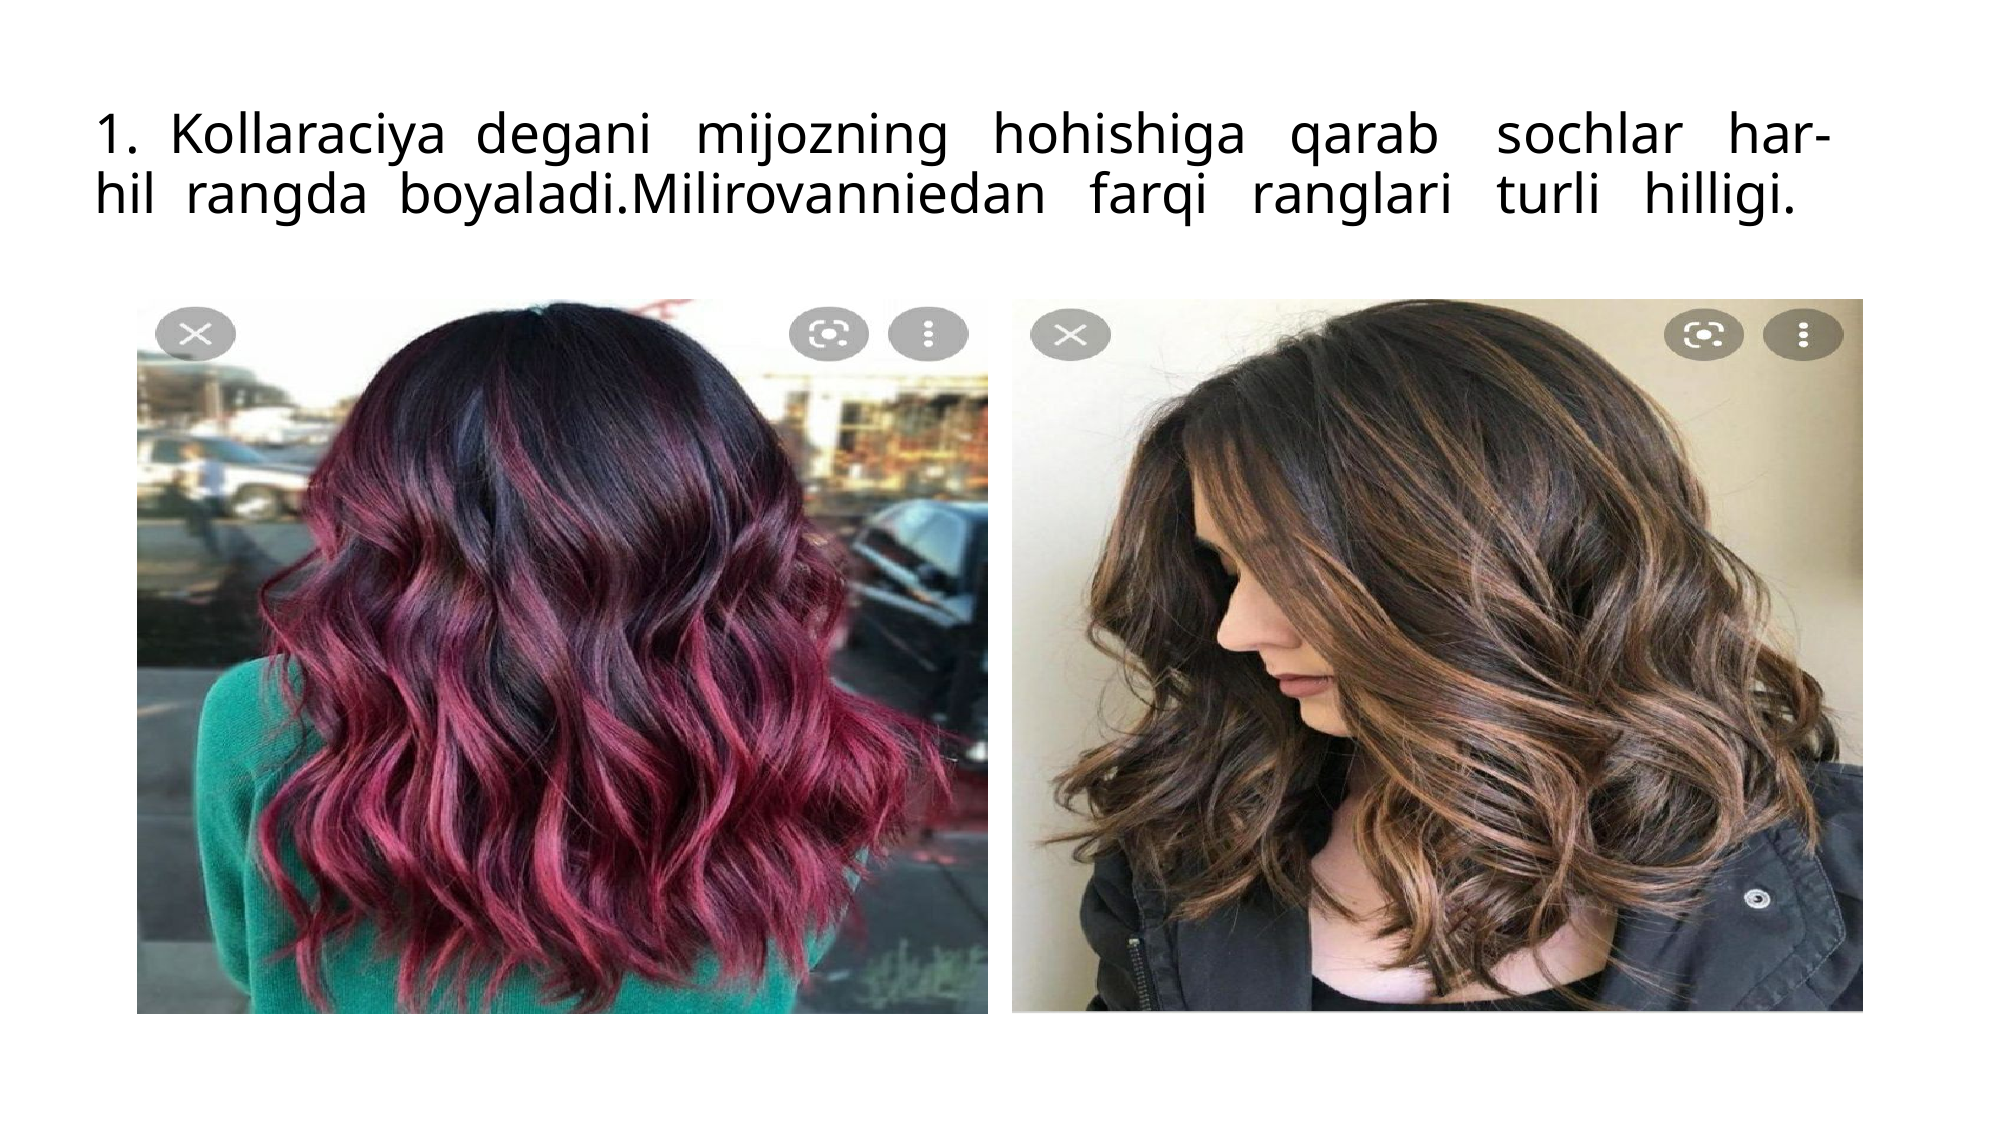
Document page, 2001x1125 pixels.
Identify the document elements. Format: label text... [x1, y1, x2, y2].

title 1. Kollaraciya degani mijozning hohishiga qarab sochlar har-hil rangda boyaladi.Milirovanniedan farqi ranglari turli hilligi. [79, 72, 1863, 260]
picture [137, 299, 988, 1014]
picture [1012, 299, 1863, 1014]
